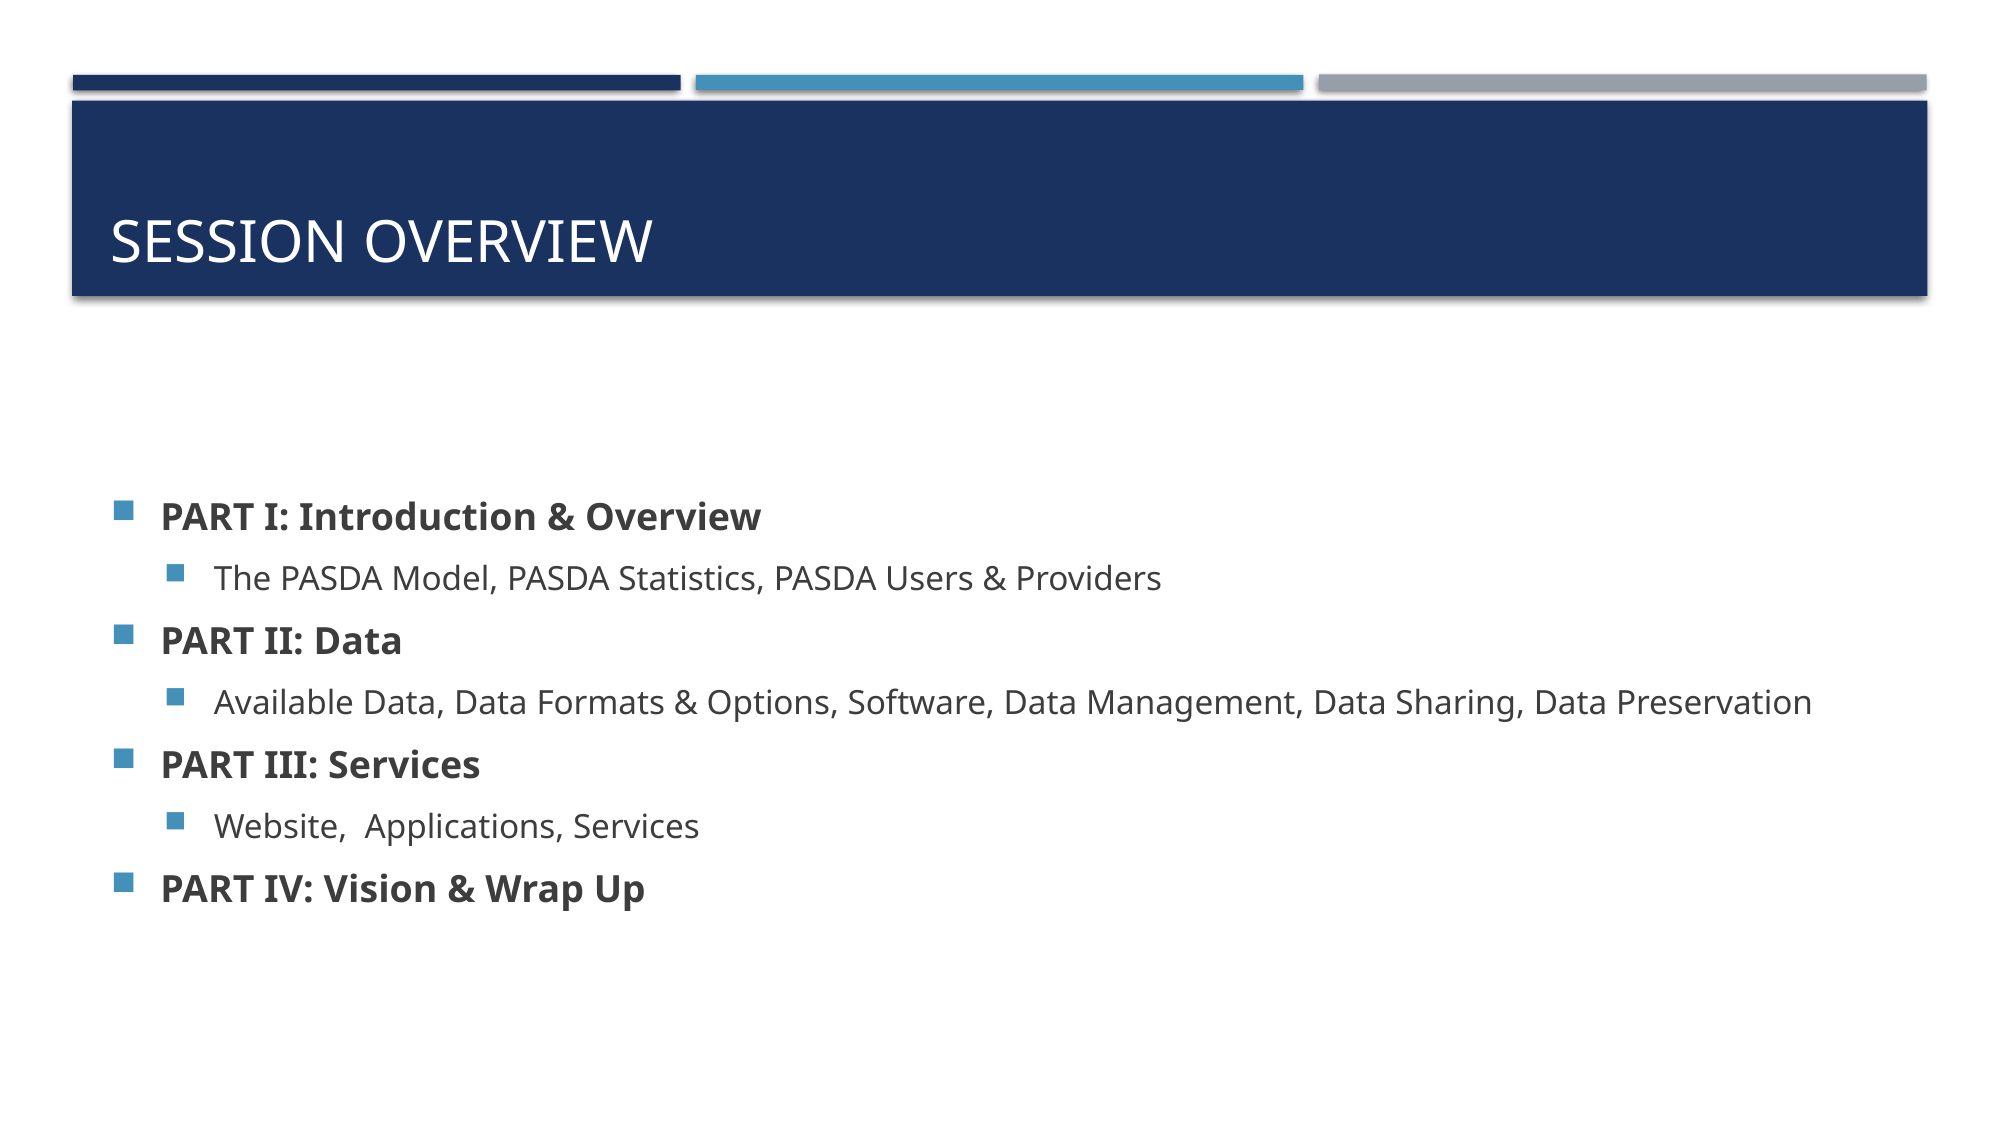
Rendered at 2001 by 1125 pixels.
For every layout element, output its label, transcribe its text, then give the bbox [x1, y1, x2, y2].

title Session Overview [95, 115, 1905, 282]
list PART I: Introduction & Overview The PASDA Model, PASDA Statistics, PASDA Users & Providers PART II: Data Available Data, Data Formats & Options, Software, Data Management, Data Sharing, Data Preservation PART III: Services Website, Applications, Services PART IV: Vision & Wrap Up [95, 399, 1905, 1004]
